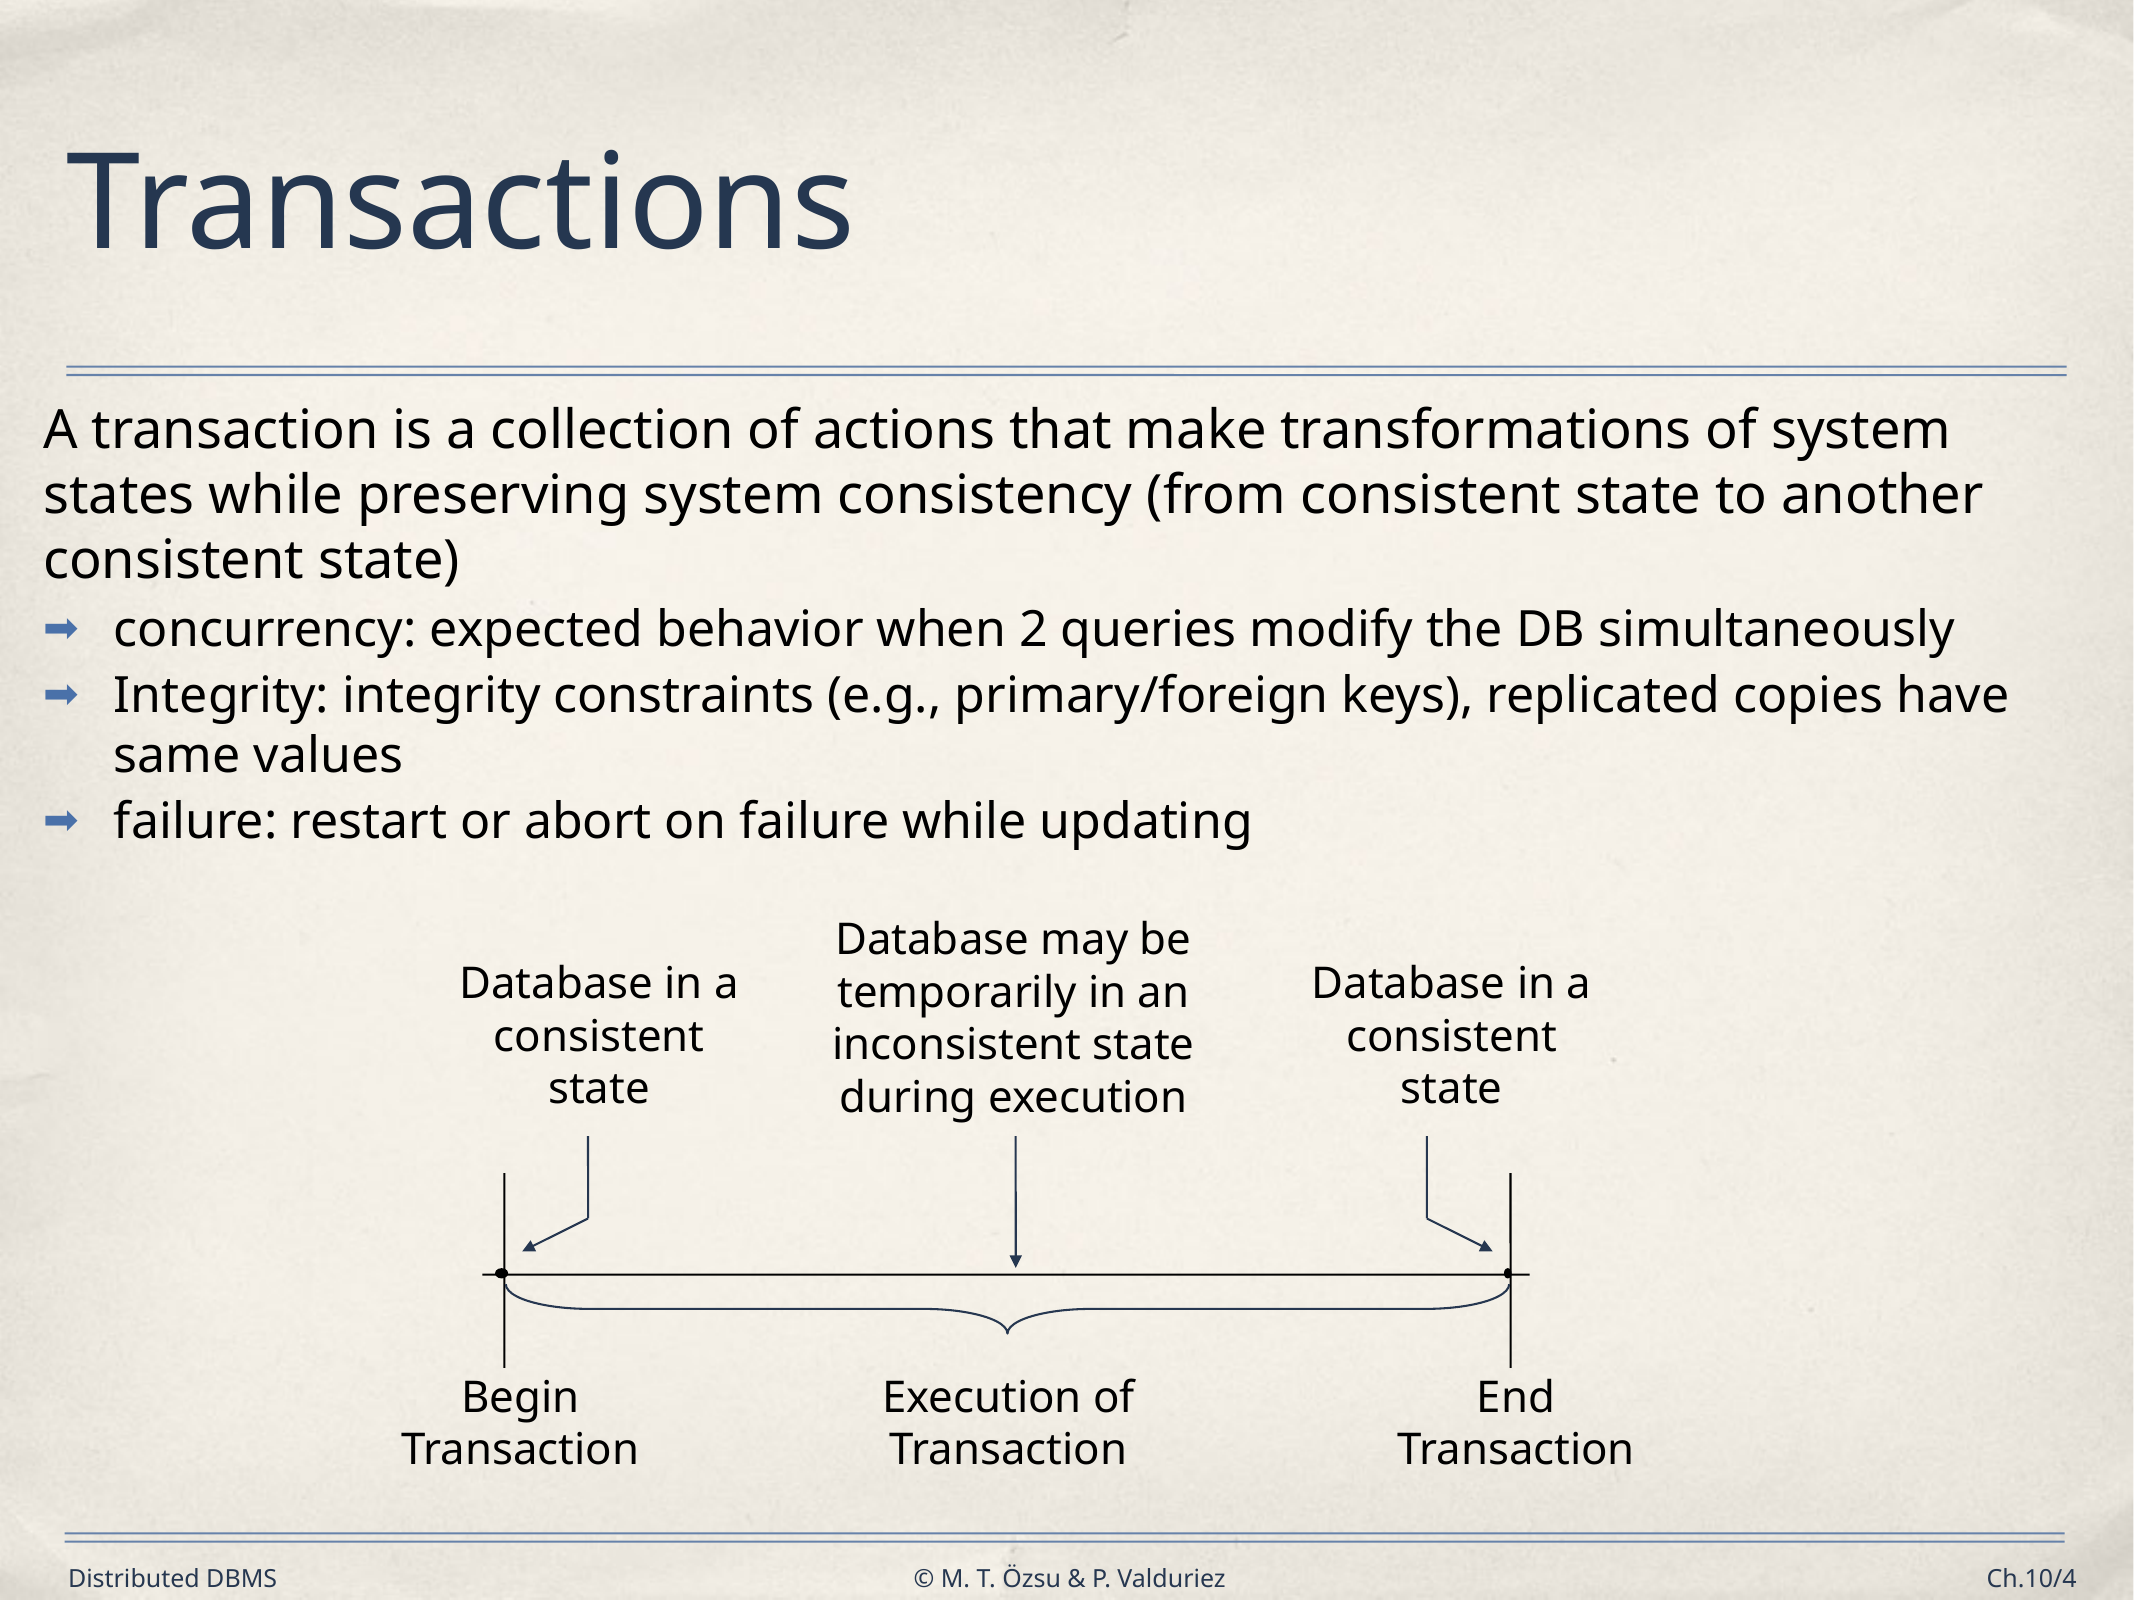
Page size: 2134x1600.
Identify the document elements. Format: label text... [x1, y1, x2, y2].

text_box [384, 900, 1652, 1486]
title Transactions [58, 72, 2075, 338]
picture [0, 0, 2134, 1600]
list A transaction is a collection of actions that make transformations of system states while preserving system consistency (from consistent state to another consistent state) concurrency: expected behavior when 2 queries modify the DB simultaneously Integrity: integrity constraints (e.g., primary/foreign keys), replicated copies have same values failure: restart or abort on failure while updating [34, 386, 2095, 853]
